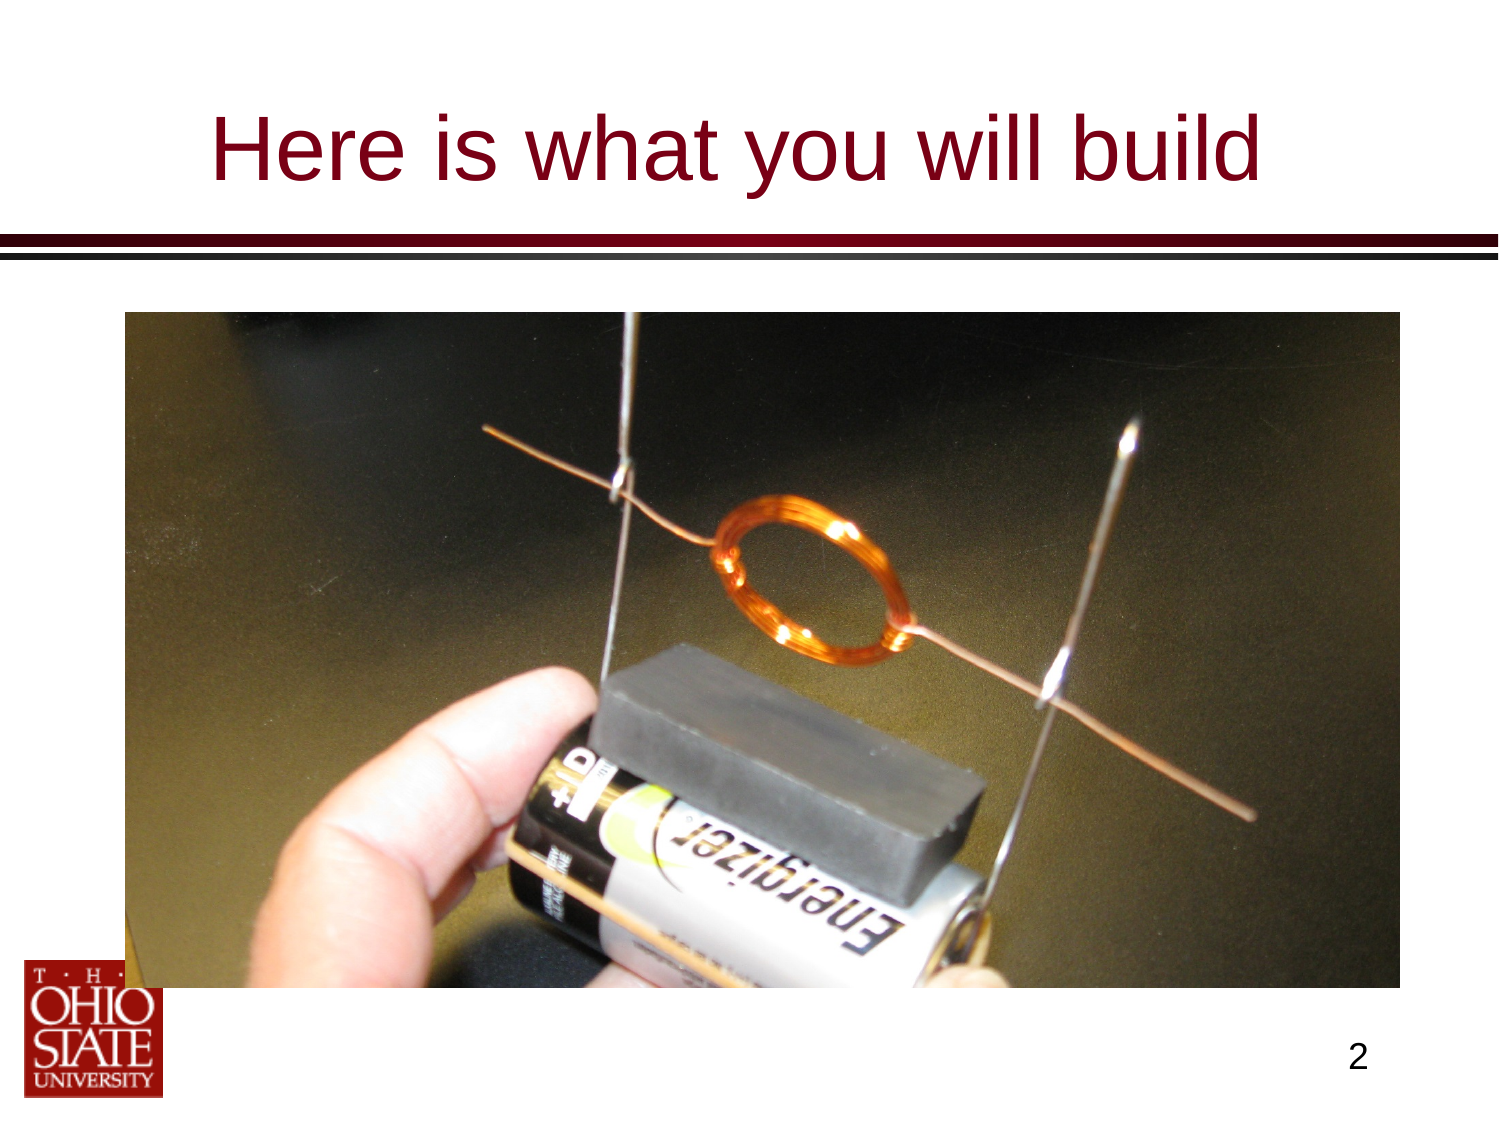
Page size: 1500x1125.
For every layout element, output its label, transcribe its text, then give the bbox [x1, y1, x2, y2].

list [124, 312, 1401, 988]
picture [24, 960, 163, 1098]
title Here is what you will build [99, 50, 1375, 238]
